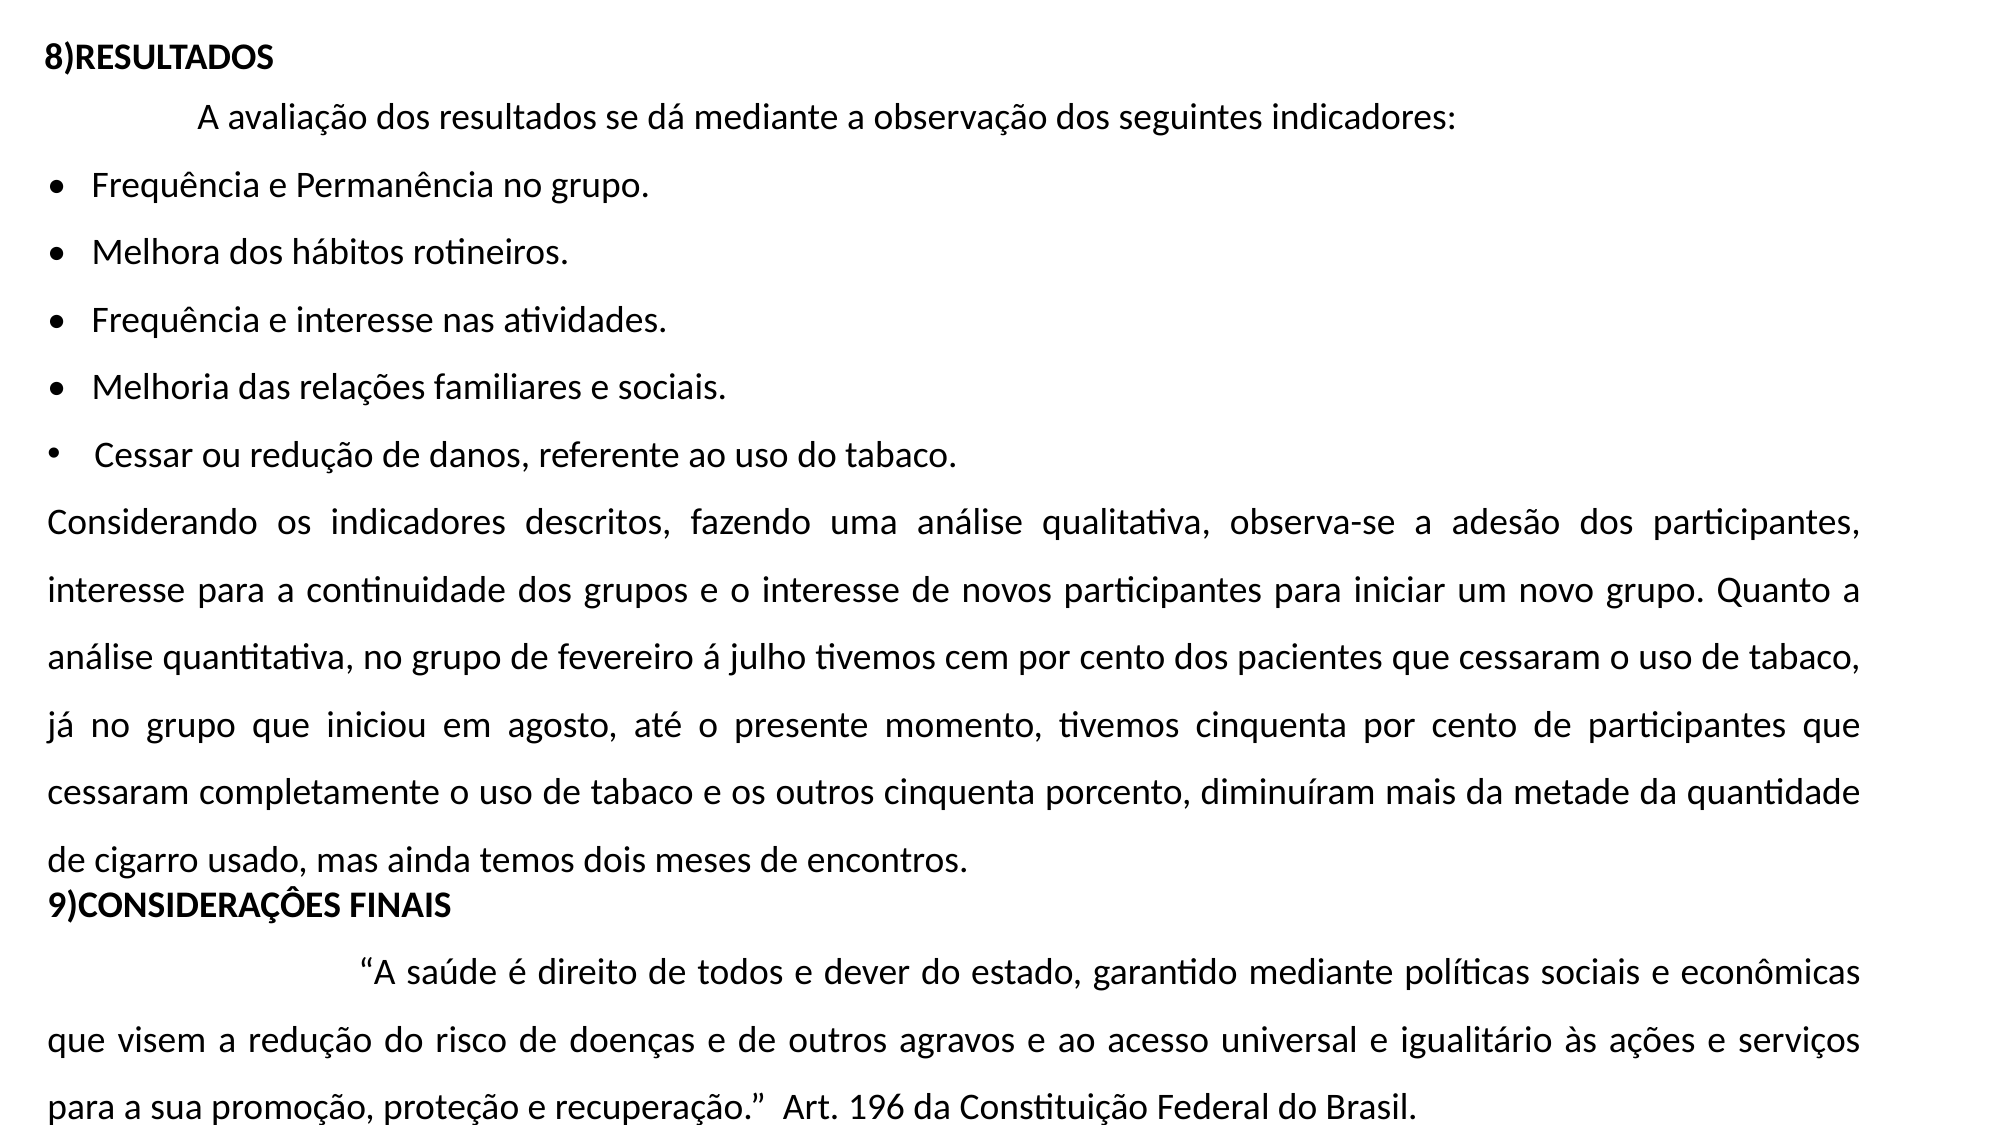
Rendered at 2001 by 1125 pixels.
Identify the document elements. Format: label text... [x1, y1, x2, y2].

text_box 8)RESULTADOS [29, 24, 956, 85]
text_box A avaliação dos resultados se dá mediante a observação dos seguintes indicadores: • Frequência e Permanência no grupo. • Melhora dos hábitos rotineiros. • Frequência e interesse nas atividades. • Melhoria das relações familiares e sociais. Cessar ou redução de danos, referente ao uso do tabaco. Considerando os indicadores descritos, fazendo uma análise qualitativa, observa-se a adesão dos participantes, interesse para a continuidade dos grupos e o interesse de novos participantes para iniciar um novo grupo. Quanto a análise quantitativa, no grupo de fevereiro á julho tivemos cem por cento dos pacientes que cessaram o uso de tabaco, já no grupo que iniciou em agosto, até o presente momento, tivemos cinquenta por cento de participantes que cessaram completamente o uso de tabaco e os outros cinquenta porcento, diminuíram mais da metade da quantidade de cigarro usado, mas ainda temos dois meses de encontros. 9)CONSIDERAÇÔES FINAIS “A saúde é direito de todos e dever do estado, garantido mediante políticas sociais e econômicas que visem a redução do risco de doenças e de outros agravos e ao acesso universal e igualitário às ações e serviços para a sua promoção, proteção e recuperação.” Art. 196 da Constituição Federal do Brasil. [32, 85, 1878, 1125]
